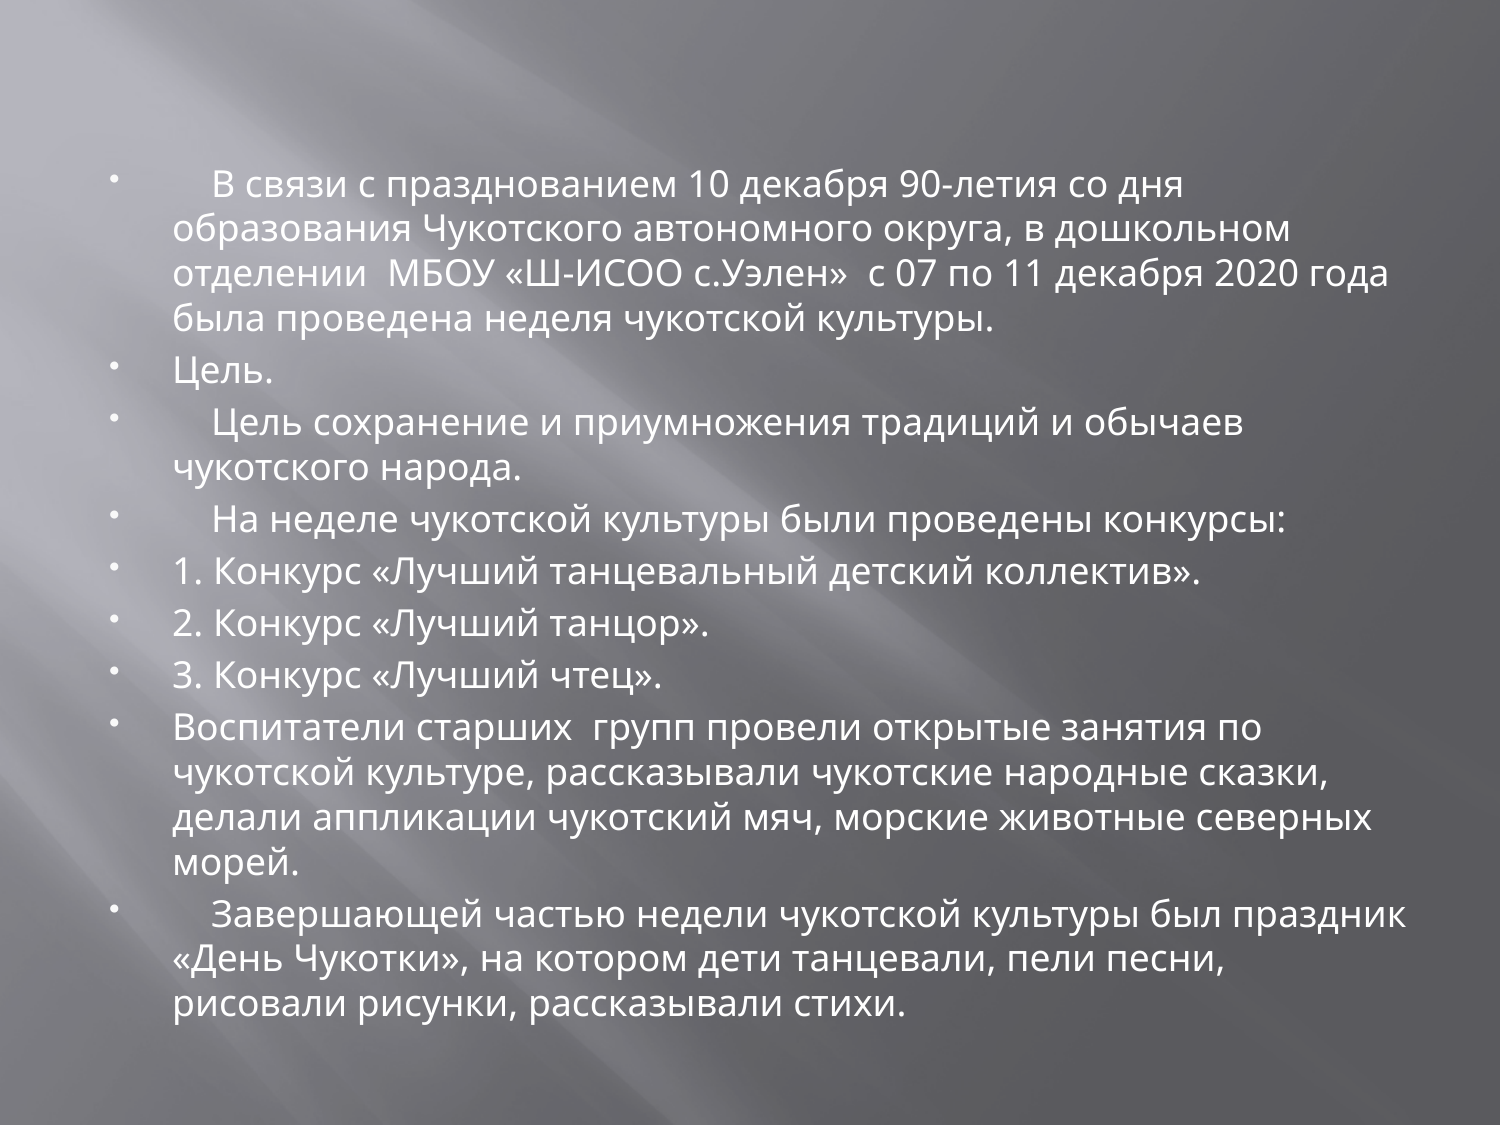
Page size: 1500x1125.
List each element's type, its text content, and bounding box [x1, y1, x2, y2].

list В связи с празднованием 10 декабря 90-летия со дня образования Чукотского автономного округа, в дошкольном отделении МБОУ «Ш-ИСОО с.Уэлен» с 07 по 11 декабря 2020 года была проведена неделя чукотской культуры. Цель. Цель сохранение и приумножения традиций и обычаев чукотского народа. На неделе чукотской культуры были проведены конкурсы: 1. Конкурс «Лучший танцевальный детский коллектив». 2. Конкурс «Лучший танцор». 3. Конкурс «Лучший чтец». Воспитатели старших групп провели открытые занятия по чукотской культуре, рассказывали чукотские народные сказки, делали аппликации чукотский мяч, морские животные северных морей. Завершающей частью недели чукотской культуры был праздник «День Чукотки», на котором дети танцевали, пели песни, рисовали рисунки, рассказывали стихи. [75, 152, 1425, 1035]
